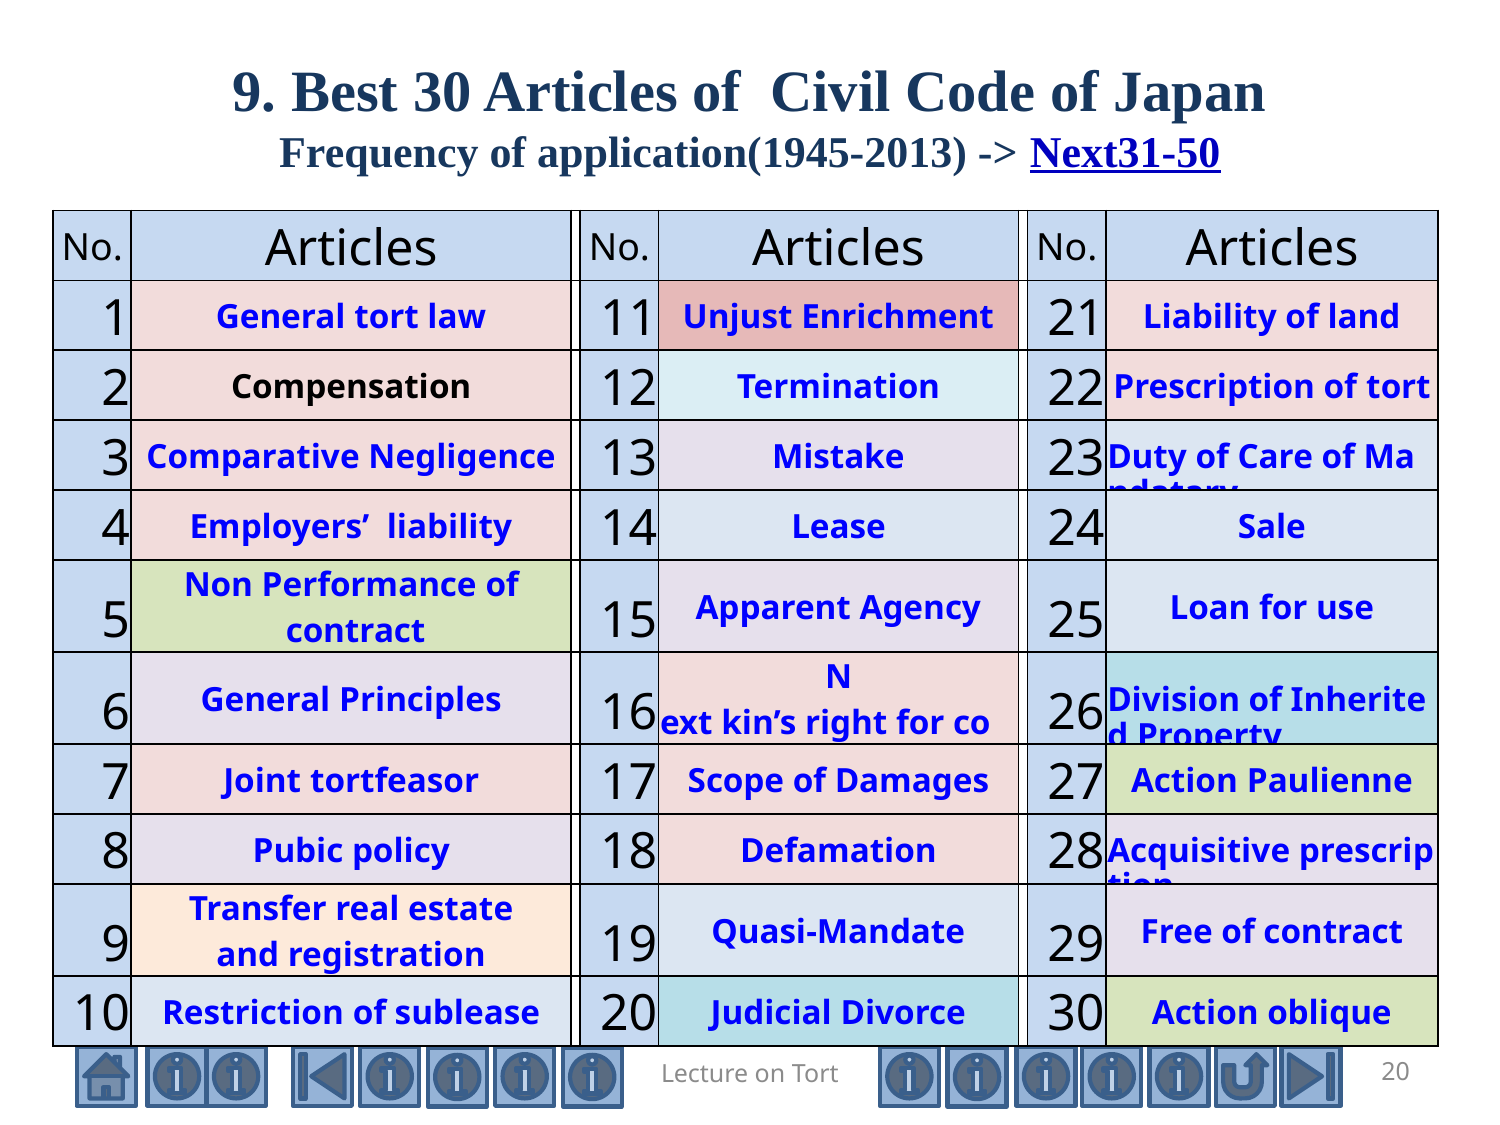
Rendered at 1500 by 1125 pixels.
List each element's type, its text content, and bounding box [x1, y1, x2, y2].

table_cell Action Paulienne [1107, 745, 1437, 813]
table_cell Employers’ liability [132, 491, 570, 559]
table_cell 8 [54, 815, 130, 883]
table_header Articles [132, 211, 570, 280]
table_cell Lease [659, 491, 1018, 559]
table_cell 26 [1028, 653, 1105, 743]
table_cell Compensation [132, 351, 570, 419]
table_cell [1019, 815, 1027, 883]
table_cell 16 [581, 653, 658, 743]
table_cell Sale [1107, 491, 1437, 559]
table_cell Apparent Agency [659, 561, 1018, 651]
table_cell 19 [581, 885, 658, 975]
table_cell General tort law [132, 281, 570, 349]
table_cell Joint tortfeasor [132, 745, 570, 813]
table_cell 10 [54, 977, 130, 1045]
slide_number 20 [1074, 1047, 1425, 1103]
footer Lecture on Tort [512, 1042, 988, 1103]
table_cell [572, 653, 579, 743]
table_cell [572, 745, 579, 813]
table_cell 4 [54, 491, 130, 559]
table_cell [1019, 421, 1027, 489]
table_cell Duty of Care of Mandatary [1107, 421, 1437, 489]
table_cell Division of Inherited Property [1107, 653, 1437, 743]
table_header No. [581, 211, 658, 280]
table_cell [572, 885, 579, 975]
table_cell [1019, 281, 1027, 349]
table_cell 24 [1028, 491, 1105, 559]
table_cell 11 [581, 281, 658, 349]
table_cell Restriction of sublease [132, 977, 570, 1045]
table_cell 9 [54, 885, 130, 975]
table_cell Next kin’s right for compensation [659, 653, 1018, 743]
table_cell 7 [54, 745, 130, 813]
table_cell [1019, 745, 1027, 813]
table_cell Pubic policy [132, 815, 570, 883]
table_cell 25 [1028, 561, 1105, 651]
table_header [572, 211, 579, 280]
table_cell 20 [581, 977, 658, 1042]
table_cell 15 [581, 561, 658, 651]
table_cell General Principles [132, 653, 570, 743]
table_cell 22 [1028, 351, 1105, 419]
table_cell 5 [54, 561, 130, 651]
table_cell 17 [581, 745, 658, 813]
table_cell Transfer real estate and registration [132, 885, 570, 975]
table_cell [572, 491, 579, 559]
table_cell Defamation [659, 815, 1018, 883]
table_cell [572, 351, 579, 419]
table_cell 14 [581, 491, 658, 559]
table_header [1019, 211, 1027, 280]
table_cell 6 [54, 653, 130, 743]
table_cell [572, 815, 579, 883]
table_cell Quasi-Mandate [659, 885, 1018, 975]
table_header No. [54, 211, 130, 280]
table_cell 18 [581, 815, 658, 883]
table_cell Unjust Enrichment [659, 281, 1018, 349]
table_cell 2 [54, 351, 130, 419]
table_cell Loan for use [1107, 561, 1437, 651]
table_cell Liability of land [1107, 281, 1437, 349]
table_cell 3 [54, 421, 130, 489]
table_cell Non Performance of contract [132, 561, 570, 651]
table_cell Acquisitive prescription [1107, 815, 1437, 883]
table_header Articles [659, 211, 1018, 280]
table_cell Scope of Damages [659, 745, 1018, 813]
table_cell Prescription of tort [1107, 351, 1437, 419]
table_cell 27 [1028, 745, 1105, 813]
table_cell 29 [1028, 885, 1105, 975]
table_cell Judicial Divorce [659, 977, 1018, 1045]
table_cell Free of contract [1107, 885, 1437, 975]
table_cell [572, 421, 579, 489]
title 9. Best 30 Articles of Civil Code of Japan Frequency of application(1945-2013) -> Next31-50 [75, 45, 1425, 185]
table_cell 1 [54, 281, 130, 349]
table_header No. [1028, 211, 1105, 280]
table_cell [1019, 351, 1027, 419]
table_cell 21 [1028, 281, 1105, 349]
table_cell Action oblique [1107, 977, 1437, 1045]
table_cell [1019, 491, 1027, 559]
table_cell Mistake [659, 421, 1018, 489]
table_cell 30 [1028, 977, 1105, 1045]
table_cell Comparative Negligence [132, 421, 570, 489]
table_cell Termination [659, 351, 1018, 419]
table_cell 13 [581, 421, 658, 489]
table_cell [1019, 977, 1027, 1045]
table_cell [1019, 653, 1027, 743]
table_cell [572, 977, 579, 1042]
table_cell [572, 561, 579, 651]
table_cell 23 [1028, 421, 1105, 489]
table_header Articles [1107, 211, 1437, 280]
table_cell 12 [581, 351, 658, 419]
table_cell [1019, 885, 1027, 975]
table_cell [1019, 561, 1027, 651]
table_cell [572, 281, 579, 349]
table_cell 28 [1028, 815, 1105, 883]
